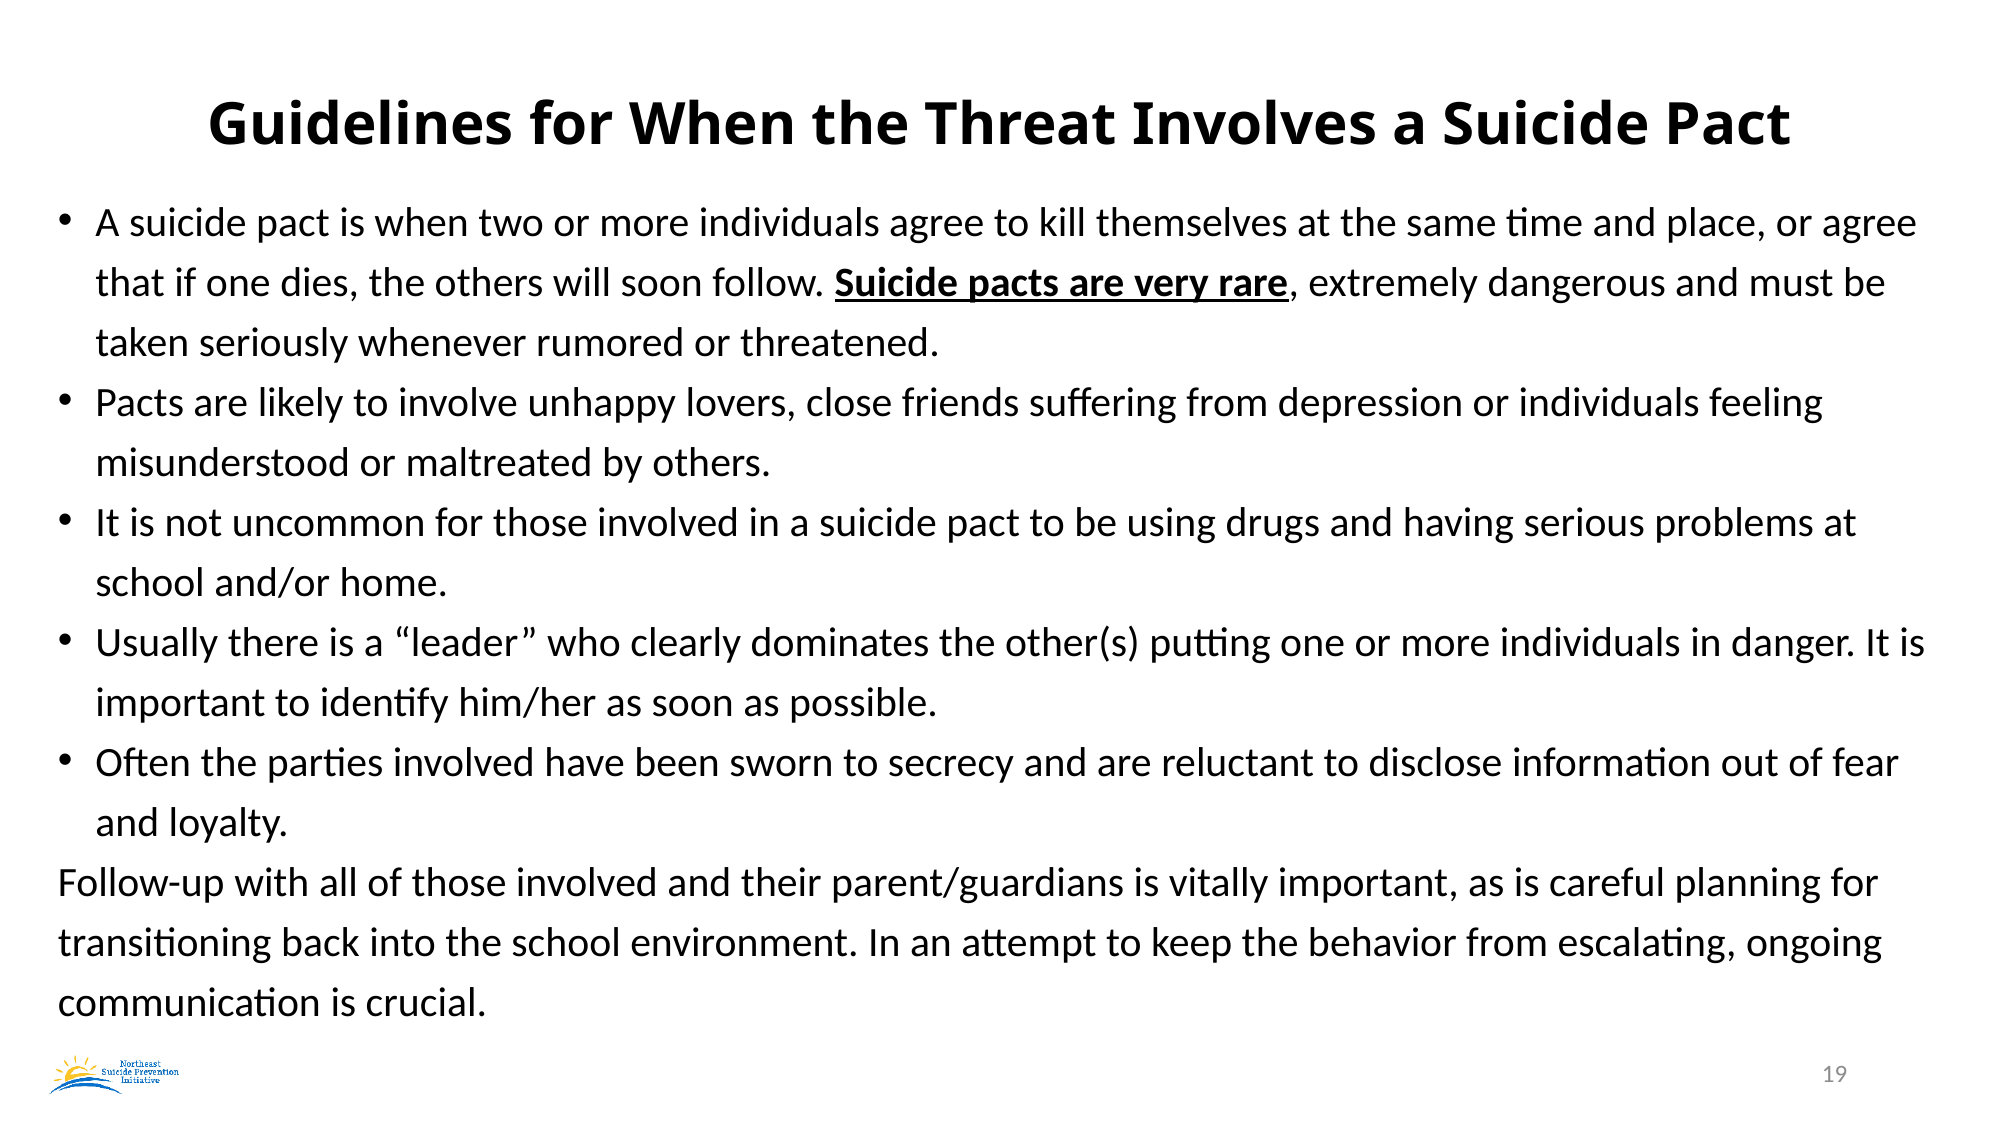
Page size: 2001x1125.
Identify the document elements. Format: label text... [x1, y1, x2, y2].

picture [45, 1049, 182, 1098]
title Guidelines for When the Threat Involves a Suicide Pact [137, 17, 1863, 176]
list A suicide pact is when two or more individuals agree to kill themselves at the same time and place, or agree that if one dies, the others will soon follow. Suicide pacts are very rare, extremely dangerous and must be taken seriously whenever rumored or threatened. Pacts are likely to involve unhappy lovers, close friends suffering from depression or individuals feeling misunderstood or maltreated by others. It is not uncommon for those involved in a suicide pact to be using drugs and having serious problems at school and/or home. Usually there is a “leader” who clearly dominates the other(s) putting one or more individuals in danger. It is important to identify him/her as soon as possible. Often the parties involved have been sworn to secrecy and are reluctant to disclose information out of fear and loyalty. Follow-up with all of those involved and their parent/guardians is vitally important, as is careful planning for transitioning back into the school environment. In an attempt to keep the behavior from escalating, ongoing communication is crucial. [42, 176, 1953, 1089]
slide_number 19 [1412, 1042, 1863, 1103]
